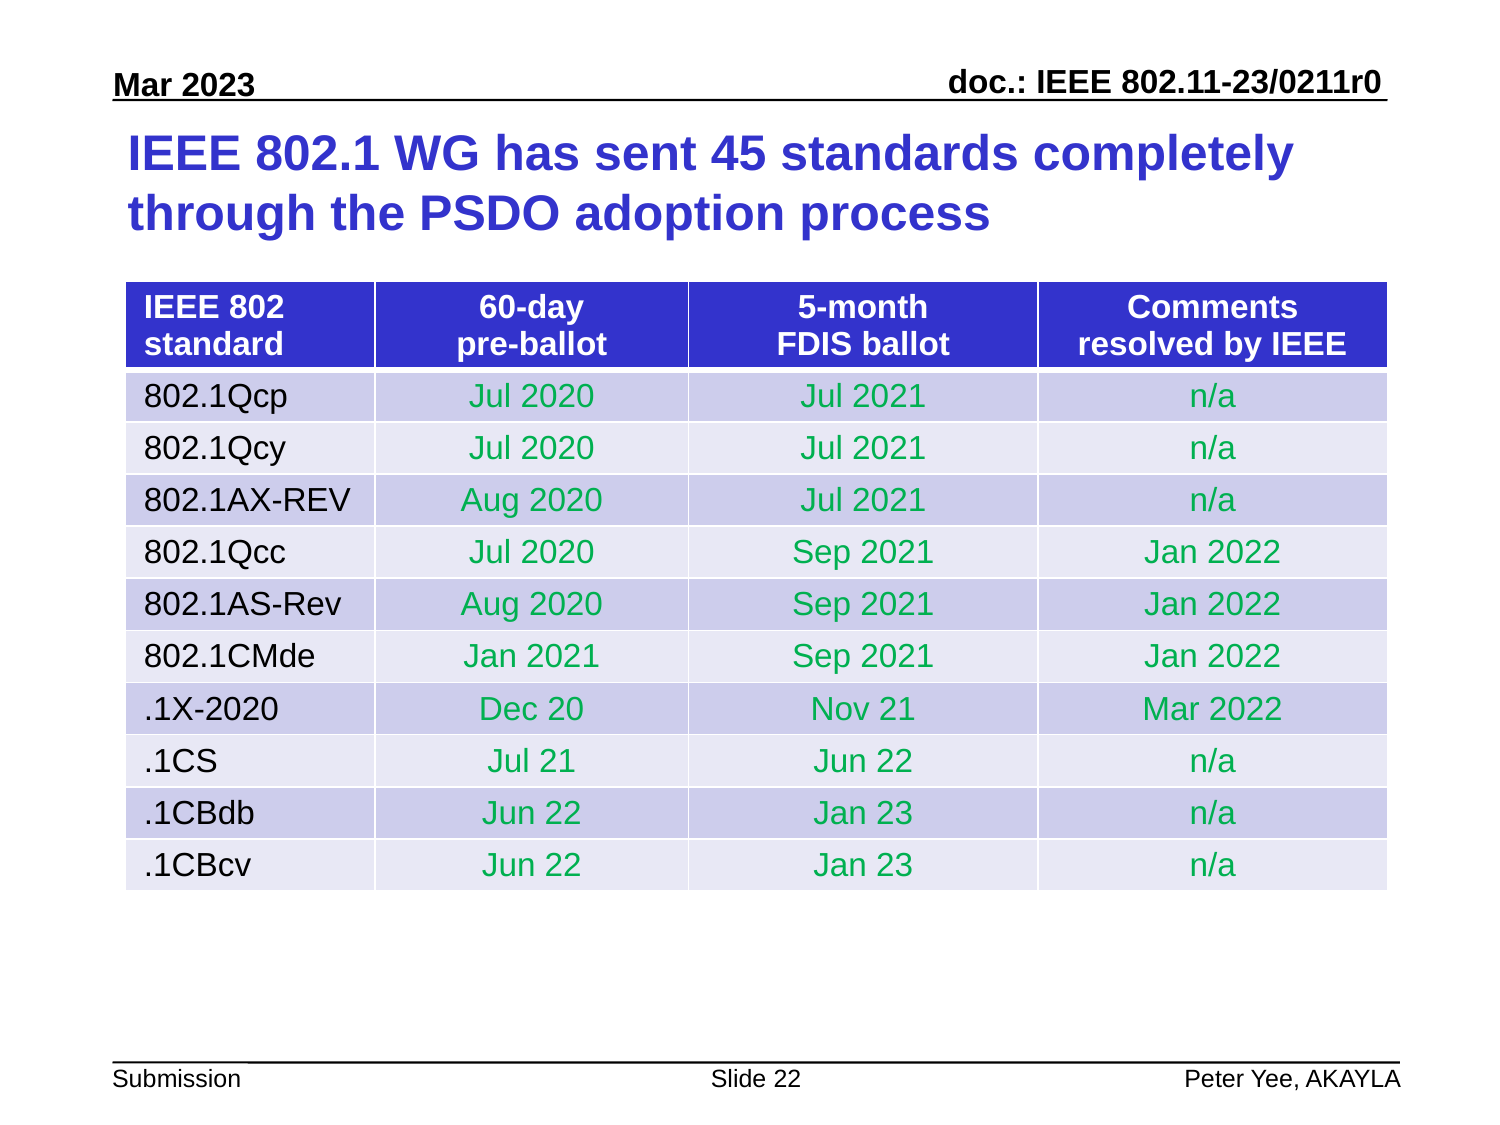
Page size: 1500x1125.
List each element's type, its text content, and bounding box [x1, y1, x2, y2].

table_cell 802.1CMde [126, 631, 374, 682]
slide_number Slide 22 [709, 1061, 803, 1093]
table_cell 802.1Qcc [126, 527, 374, 577]
table_cell Jan 23 [689, 788, 1037, 838]
table_cell Jul 2021 [689, 423, 1037, 473]
table_cell n/a [1039, 840, 1387, 890]
table_cell Jan 23 [689, 840, 1037, 890]
table_cell 802.1Qcp [126, 373, 374, 421]
table_cell Dec 20 [376, 683, 688, 734]
table_cell Jan 2021 [376, 631, 688, 682]
table_cell .1CBcv [126, 840, 374, 890]
table_cell .1X-2020 [126, 683, 374, 734]
table_cell 802.1Qcy [126, 423, 374, 473]
table_cell Jan 2022 [1039, 579, 1387, 630]
table_cell 802.1AX-REV [126, 475, 374, 525]
table_cell Jul 2020 [376, 423, 688, 473]
table_cell n/a [1039, 475, 1387, 525]
table_cell Sep 2021 [689, 527, 1037, 577]
title IEEE 802.1 WG has sent 45 standards completely through the PSDO adoption process [112, 112, 1388, 288]
table_cell Nov 21 [689, 683, 1037, 734]
table_cell Jan 2022 [1039, 631, 1387, 682]
table_cell .1CBdb [126, 788, 374, 838]
table_header IEEE 802 standard [126, 282, 374, 367]
table_cell Jul 21 [376, 735, 688, 786]
table_cell n/a [1039, 423, 1387, 473]
table_cell Jul 2021 [689, 475, 1037, 525]
table_cell n/a [1039, 735, 1387, 786]
table_cell 802.1AS-Rev [126, 579, 374, 630]
table_cell .1CS [126, 735, 374, 786]
table_cell Aug 2020 [376, 579, 688, 630]
table_cell Jul 2021 [689, 373, 1037, 421]
table_cell Aug 2020 [376, 475, 688, 525]
table_cell Jun 22 [376, 788, 688, 838]
table_cell Jul 2020 [376, 527, 688, 577]
table_header Comments resolved by IEEE [1039, 282, 1387, 367]
table_cell Sep 2021 [689, 631, 1037, 682]
table_cell Jun 22 [376, 840, 688, 890]
footer Peter Yee, AKAYLA [1183, 1061, 1402, 1093]
table_cell n/a [1039, 373, 1387, 421]
table_cell Jul 2020 [376, 373, 688, 421]
table_cell Sep 2021 [689, 579, 1037, 630]
table_header 60-day pre-ballot [376, 282, 688, 367]
table_cell Jan 2022 [1039, 527, 1387, 577]
table_cell Jun 22 [689, 735, 1037, 786]
table_cell n/a [1039, 788, 1387, 838]
table_cell Mar 2022 [1039, 683, 1387, 734]
table_header 5-month FDIS ballot [689, 282, 1037, 367]
